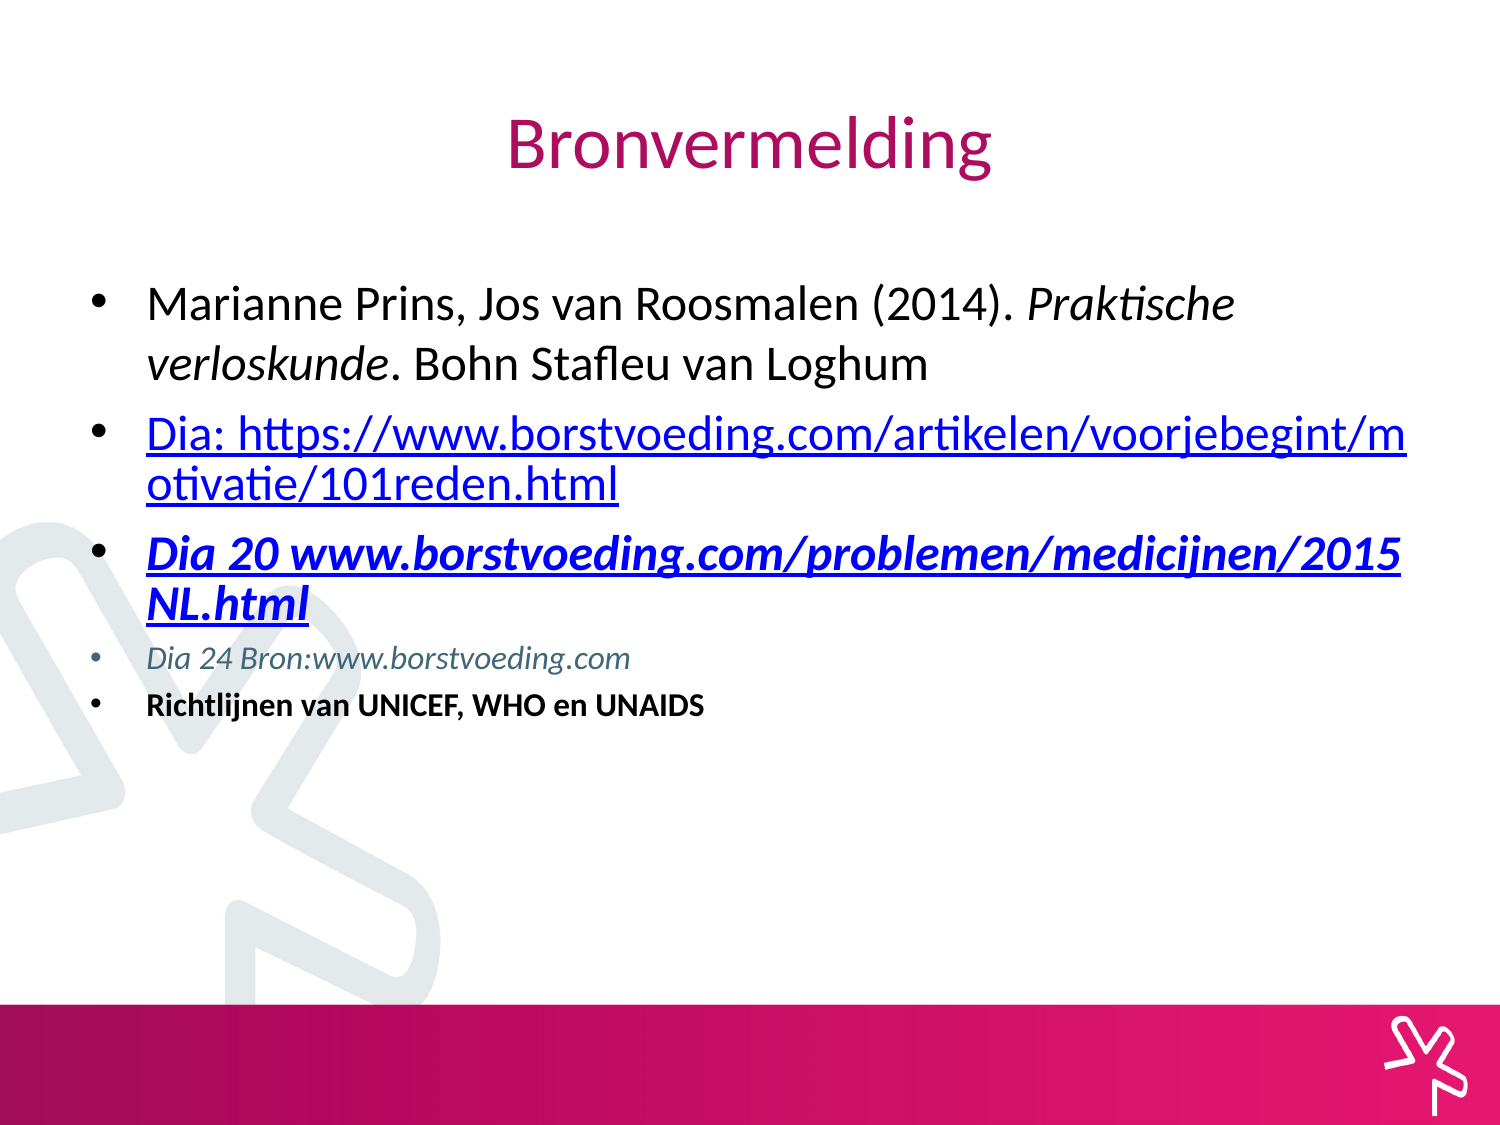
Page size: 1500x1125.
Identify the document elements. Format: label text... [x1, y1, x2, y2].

list Marianne Prins, Jos van Roosmalen (2014). Praktische verloskunde. Bohn Stafleu van Loghum Dia: https://www.borstvoeding.com/artikelen/voorjebegint/motivatie/101reden.html Dia 20 www.borstvoeding.com/problemen/medicijnen/2015NL.html Dia 24 Bron:www.borstvoeding.com Richtlijnen van UNICEF, WHO en UNAIDS [75, 262, 1425, 1005]
picture [0, 0, 1500, 1125]
title Bronvermelding [75, 45, 1425, 233]
